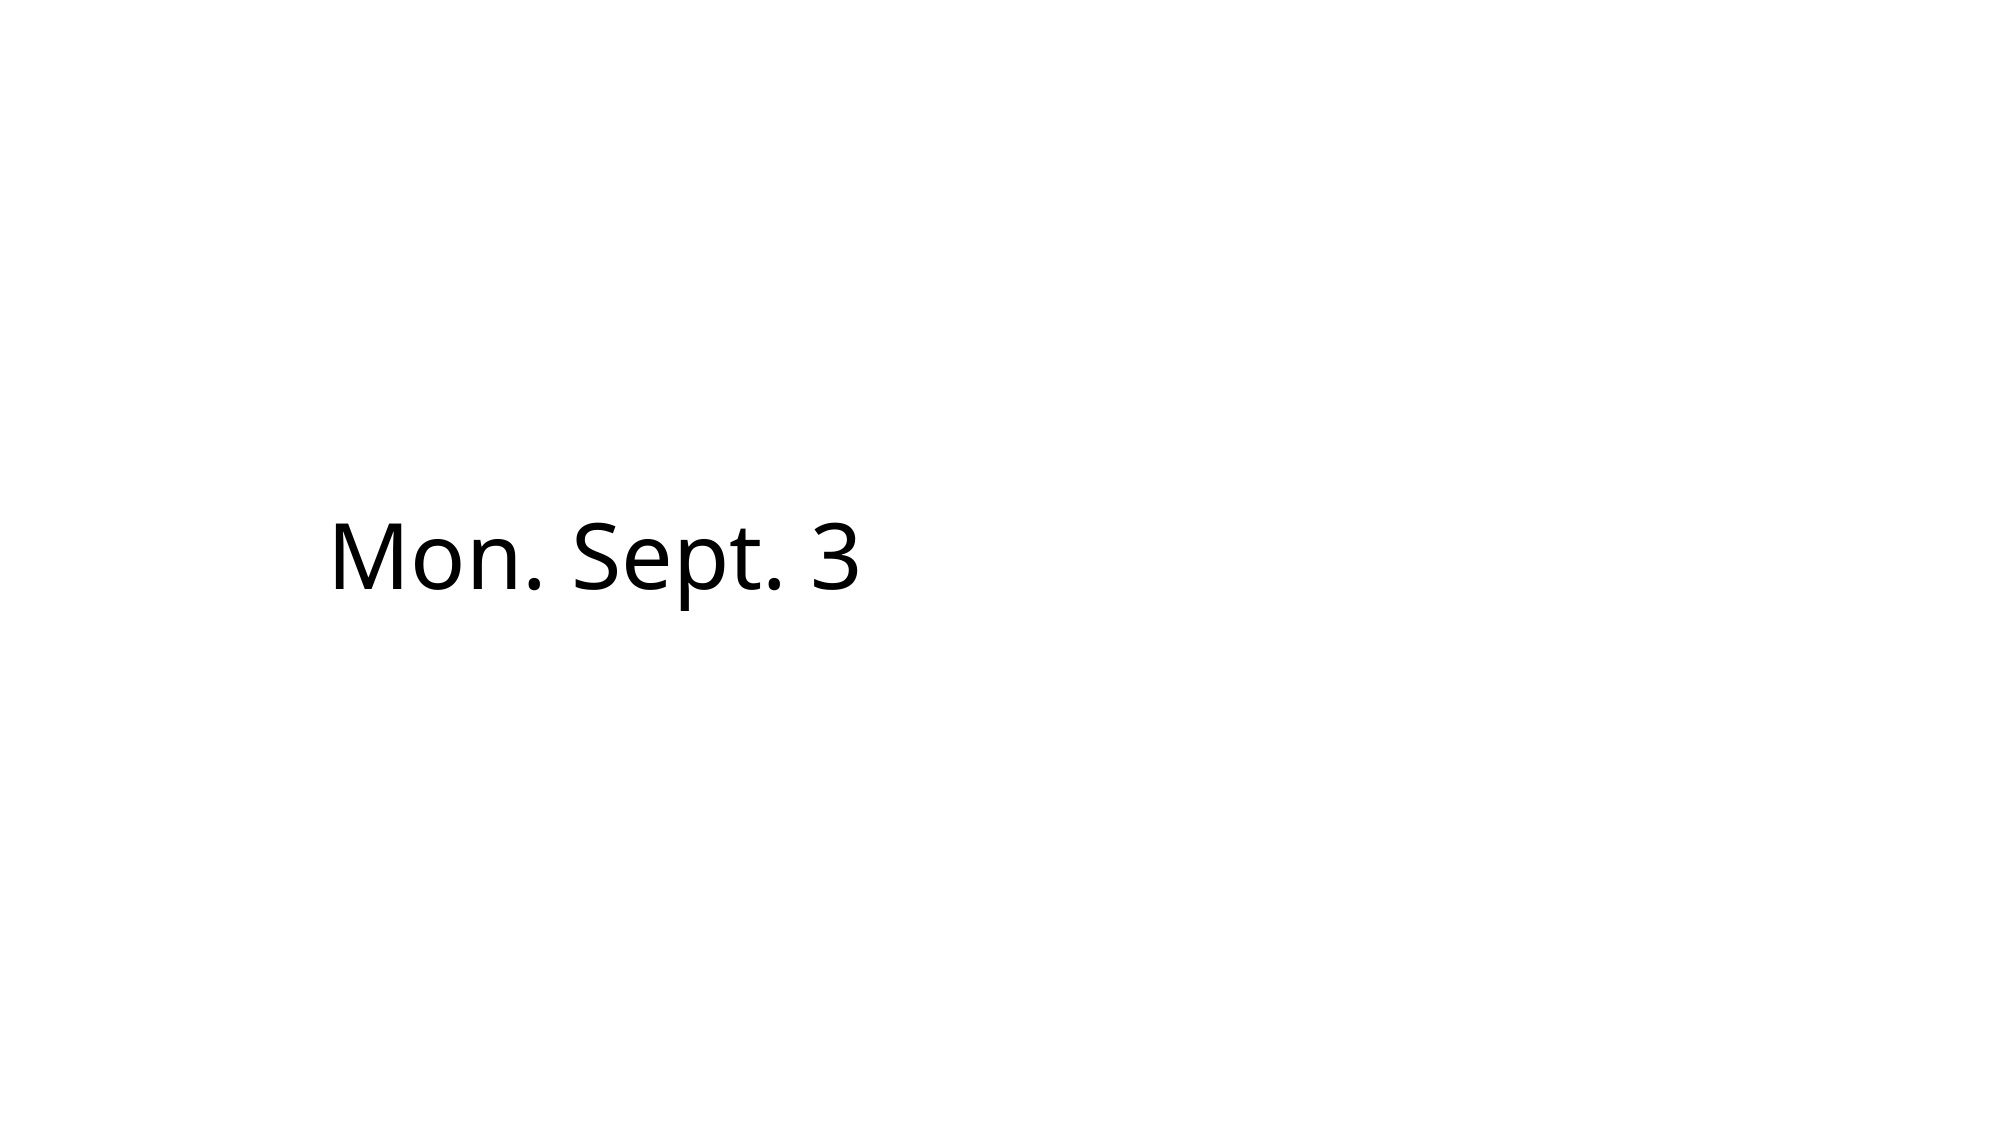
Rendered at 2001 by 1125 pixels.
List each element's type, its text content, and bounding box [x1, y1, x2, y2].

title Mon. Sept. 3 [312, 45, 1675, 1075]
